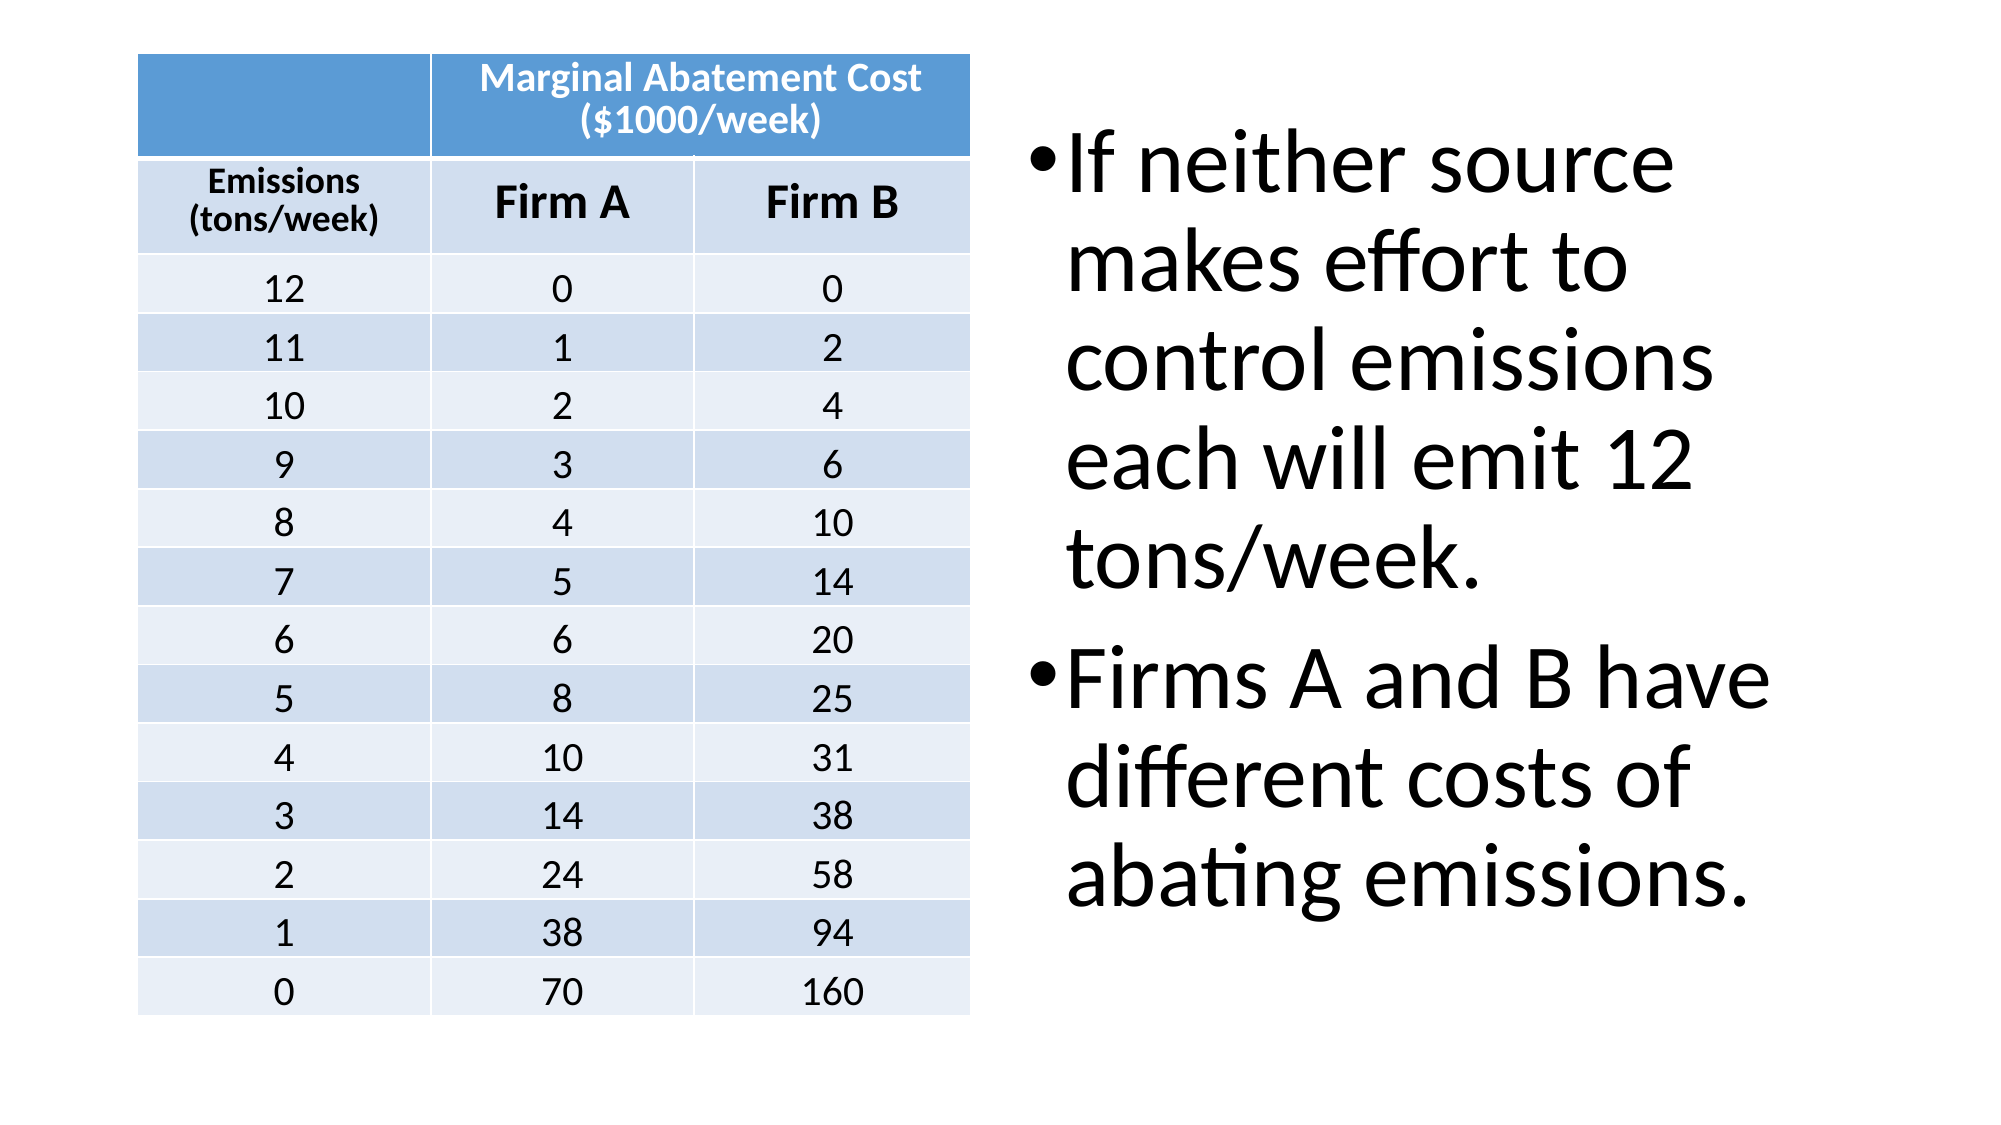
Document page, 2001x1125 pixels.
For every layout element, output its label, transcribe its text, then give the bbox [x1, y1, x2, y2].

table_cell 1 [138, 900, 430, 956]
table_cell 7 [138, 548, 430, 605]
table_cell 10 [138, 372, 430, 429]
table_cell 6 [695, 431, 970, 488]
table_cell 8 [432, 665, 693, 722]
table_cell 38 [695, 782, 970, 839]
table_cell 11 [138, 314, 430, 371]
table_cell Firm A [432, 161, 693, 253]
table_cell 94 [695, 900, 970, 956]
table_cell 3 [432, 431, 693, 488]
table_cell 6 [432, 607, 693, 664]
table_cell 20 [695, 607, 970, 664]
table_cell 2 [695, 314, 970, 371]
table_cell 6 [138, 607, 430, 664]
table_cell 160 [695, 958, 970, 1015]
table_cell 4 [695, 372, 970, 429]
table_cell 10 [432, 724, 693, 781]
table_cell 31 [695, 724, 970, 781]
list If neither source makes effort to control emissions each will emit 12 tons/week. Firms A and B have different costs of abating emissions. [1012, 106, 1863, 1079]
table_cell Emissions (tons/week) [138, 161, 430, 253]
table_cell 58 [695, 841, 970, 898]
table_cell 1 [432, 314, 693, 371]
table_cell 0 [695, 255, 970, 312]
table_cell 5 [138, 665, 430, 722]
table_header Marginal Abatement Cost ($1000/week) [432, 54, 970, 156]
table_cell 25 [695, 665, 970, 722]
table_cell 14 [695, 548, 970, 605]
table_cell 2 [432, 372, 693, 429]
table_cell 8 [138, 490, 430, 546]
table_cell 3 [138, 782, 430, 839]
table_cell 9 [138, 431, 430, 488]
table_header [138, 54, 430, 156]
table_cell 24 [432, 841, 693, 898]
table_cell 12 [138, 255, 430, 312]
table_cell 4 [432, 490, 693, 546]
table_cell 70 [432, 958, 693, 1015]
table_cell 0 [432, 255, 693, 312]
table_cell 38 [432, 900, 693, 956]
table_cell 0 [138, 958, 430, 1015]
table_cell 10 [695, 490, 970, 546]
table_cell 4 [138, 724, 430, 781]
table_cell 2 [138, 841, 430, 898]
table_cell 14 [432, 782, 693, 839]
table_cell Firm B [695, 161, 970, 253]
table_cell 5 [432, 548, 693, 605]
